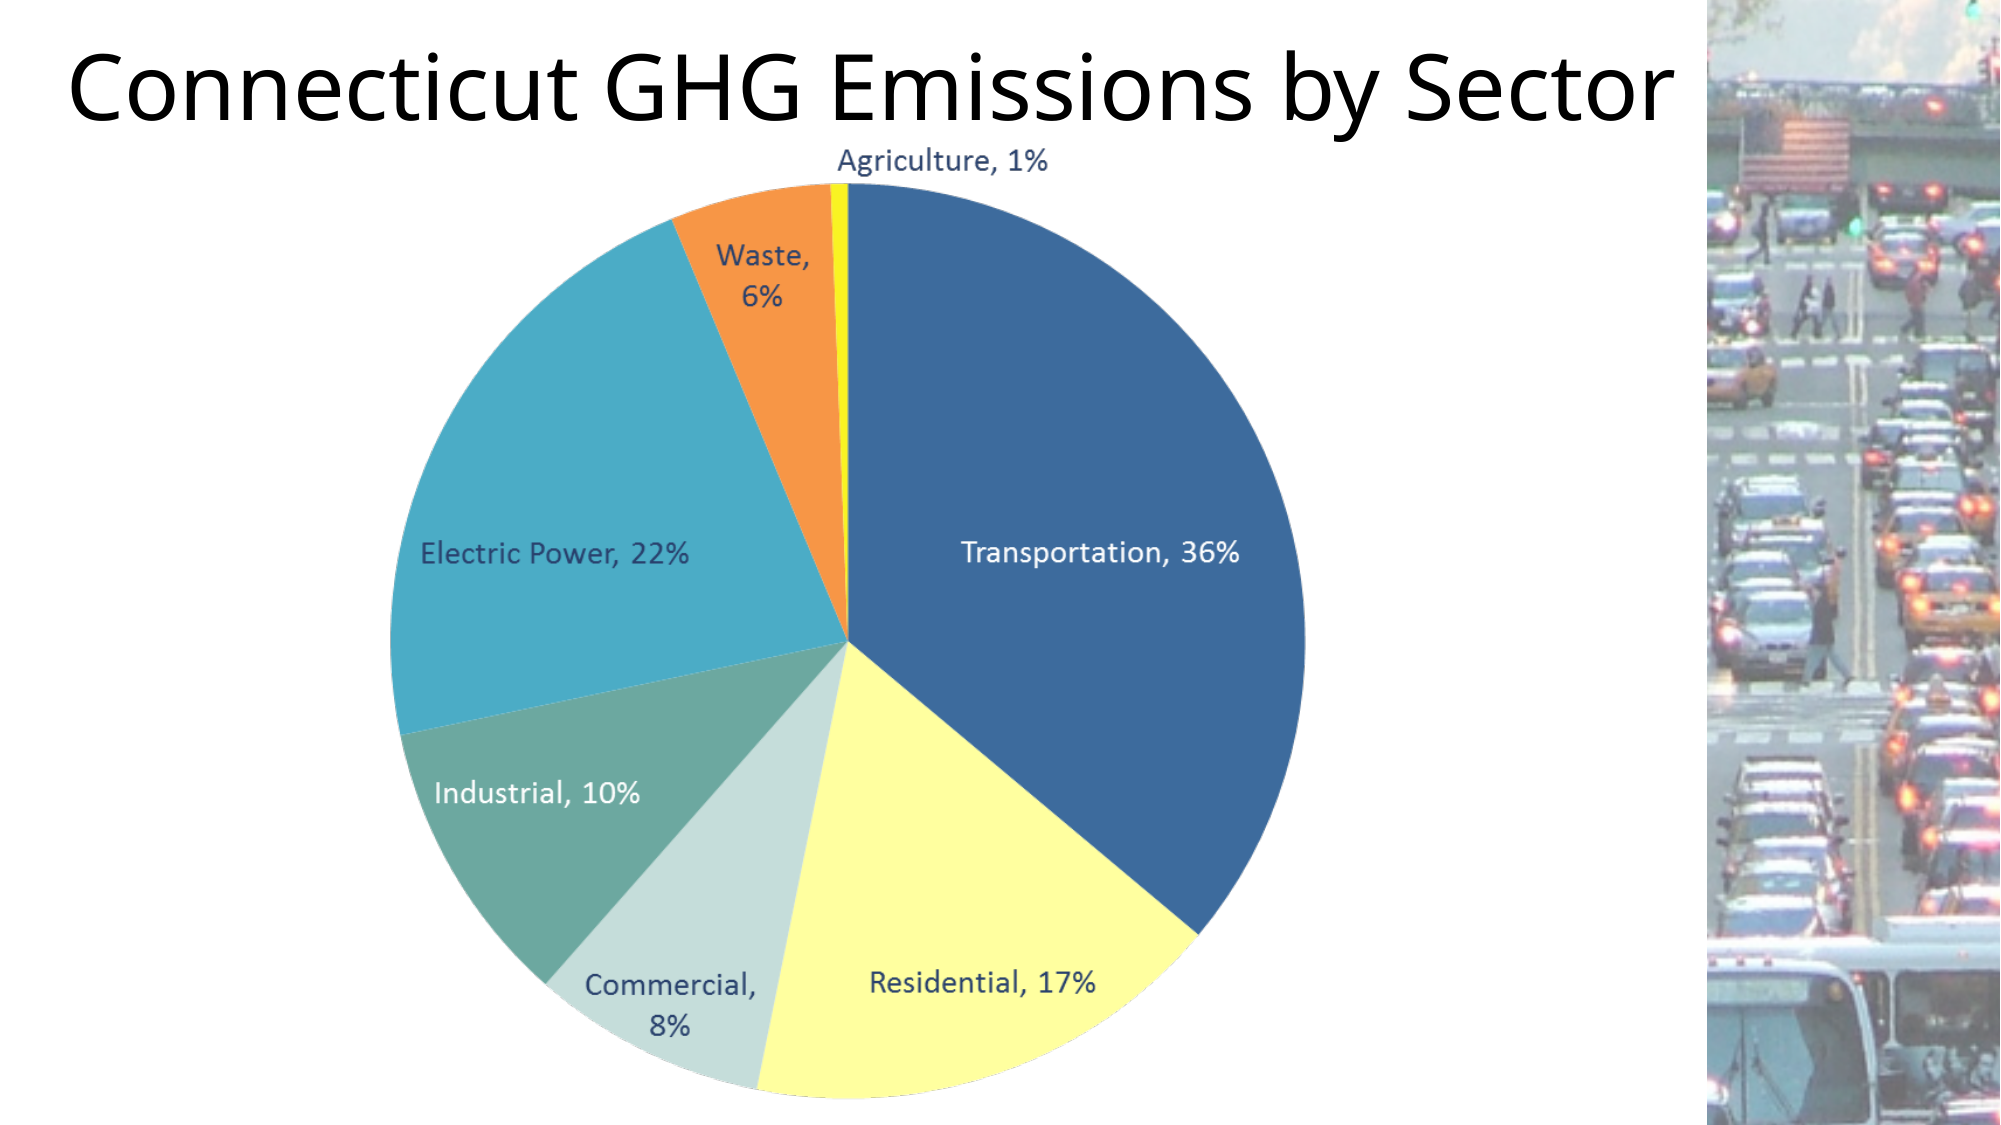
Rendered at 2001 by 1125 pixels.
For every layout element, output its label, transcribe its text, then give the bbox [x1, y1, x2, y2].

picture [0, 48, 1668, 1125]
text_box Connecticut GHG Emissions by Sector [51, 34, 1925, 252]
